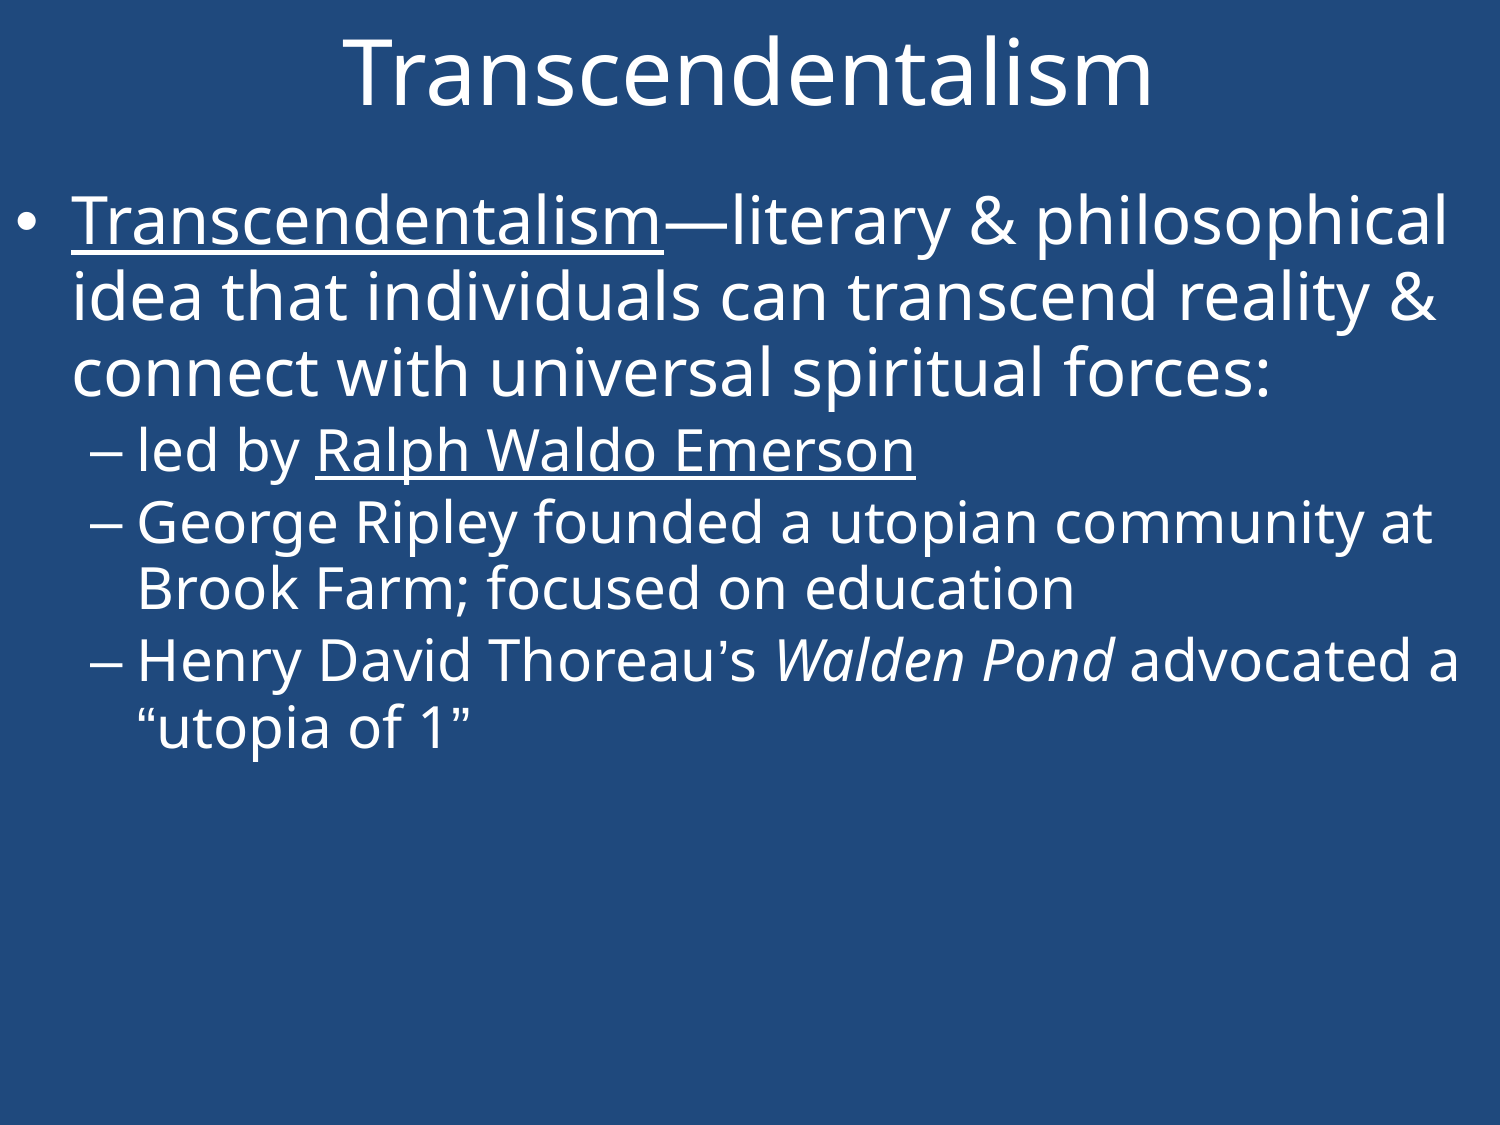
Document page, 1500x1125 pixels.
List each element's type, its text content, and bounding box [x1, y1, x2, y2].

list Transcendentalism—literary & philosophical idea that individuals can transcend reality & connect with universal spiritual forces: led by Ralph Waldo Emerson George Ripley founded a utopian community at Brook Farm; focused on education Henry David Thoreau’s Walden Pond advocated a “utopia of 1” [0, 176, 1500, 1125]
title Transcendentalism [0, 0, 1500, 138]
